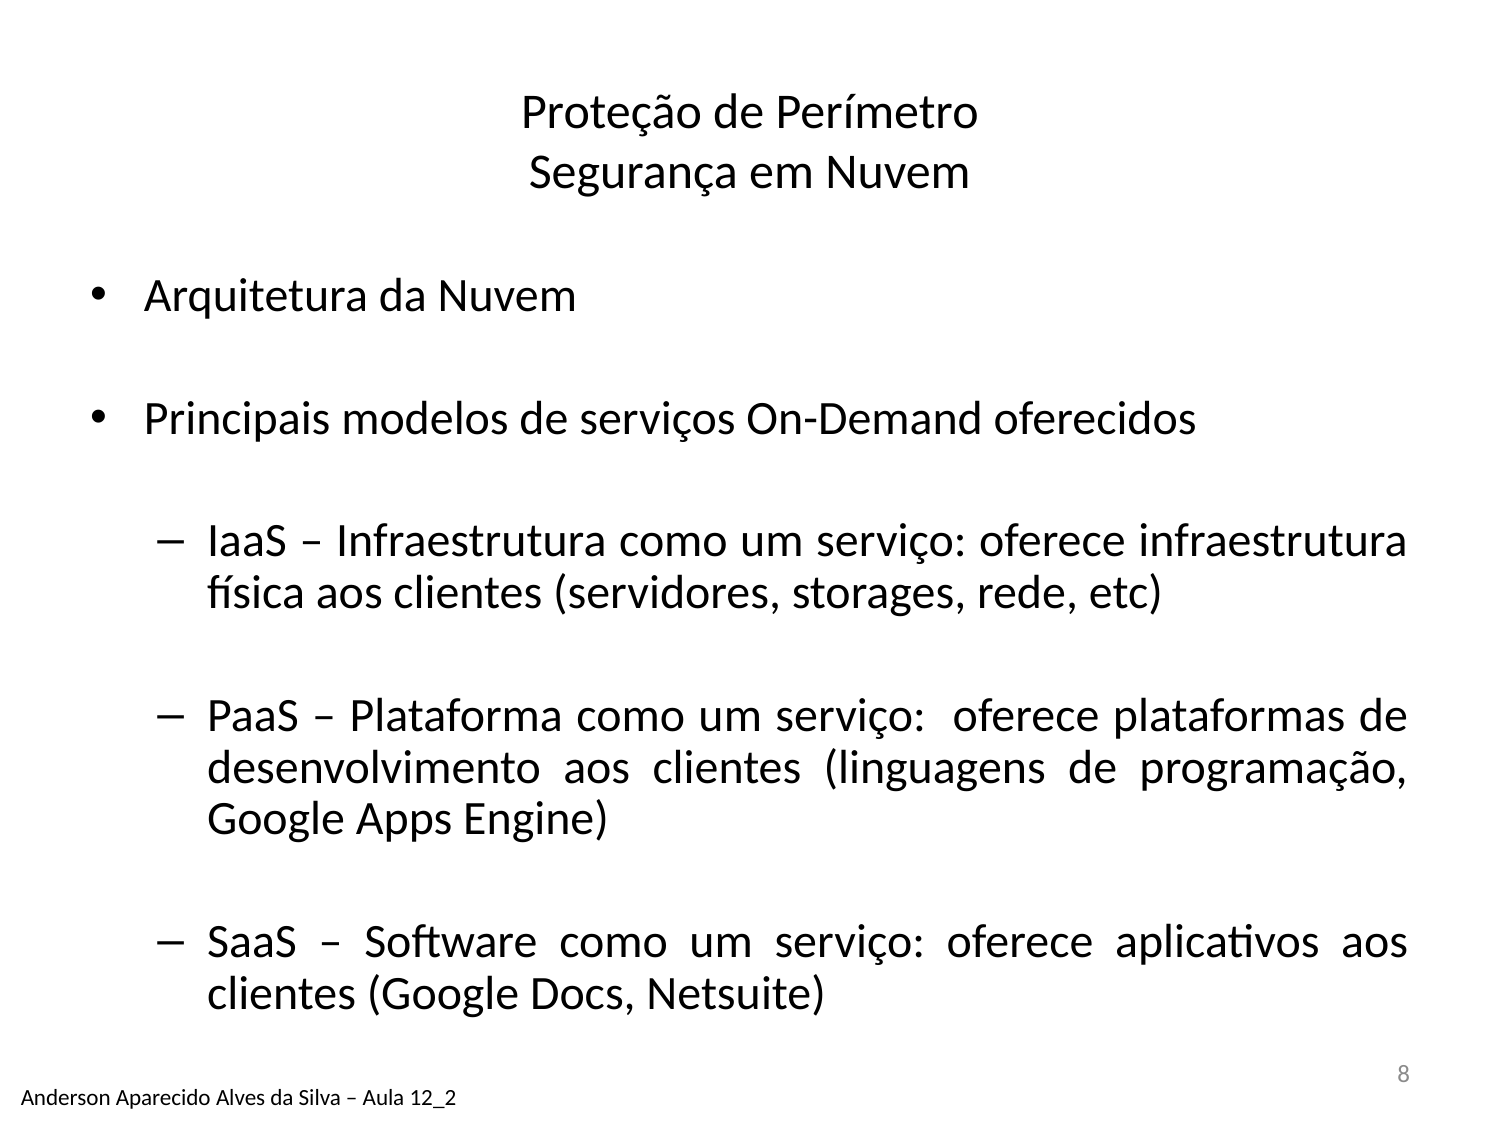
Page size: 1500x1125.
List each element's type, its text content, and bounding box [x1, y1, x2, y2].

text_box Anderson Aparecido Alves da Silva – Aula 12_2 [5, 1074, 597, 1118]
title Proteção de Perímetro Segurança em Nuvem [75, 45, 1425, 233]
list Arquitetura da Nuvem Principais modelos de serviços On-Demand oferecidos IaaS – Infraestrutura como um serviço: oferece infraestrutura física aos clientes (servidores, storages, rede, etc) PaaS – Plataforma como um serviço: oferece plataformas de desenvolvimento aos clientes (linguagens de programação, Google Apps Engine) SaaS – Software como um serviço: oferece aplicativos aos clientes (Google Docs, Netsuite) [75, 262, 1425, 1071]
slide_number 8 [1074, 1042, 1425, 1103]
